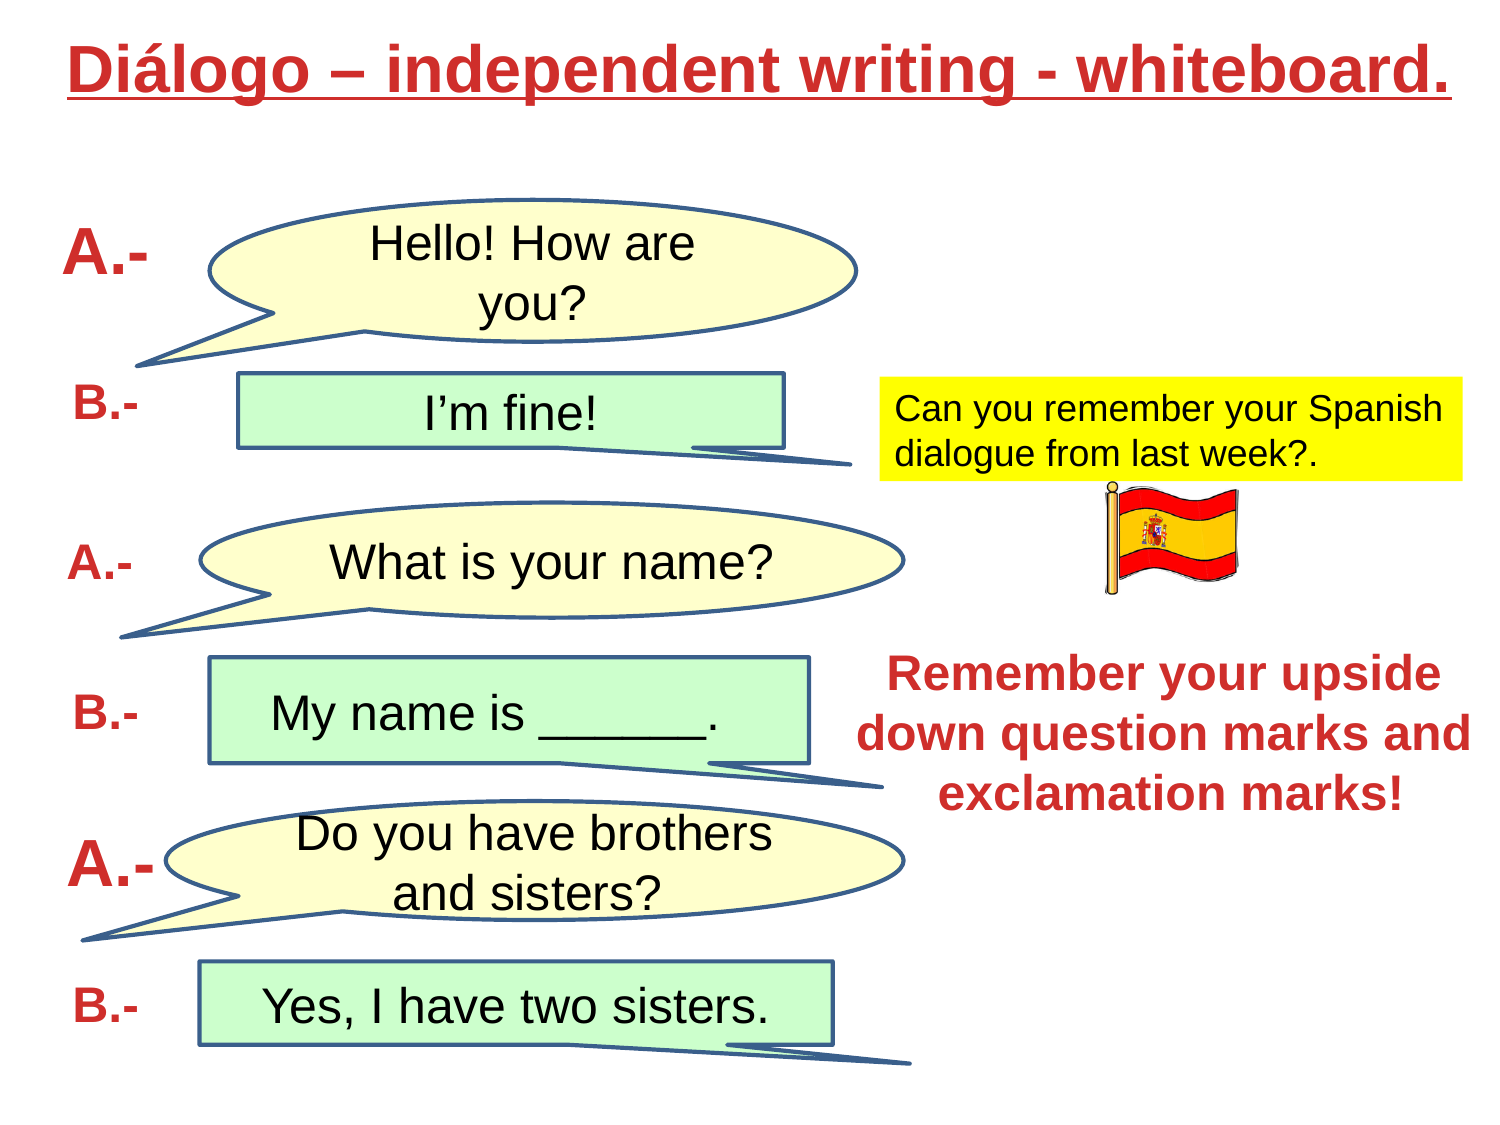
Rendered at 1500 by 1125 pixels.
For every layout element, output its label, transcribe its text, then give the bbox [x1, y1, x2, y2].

picture [1104, 480, 1239, 595]
text_box Diálogo – independent writing - whiteboard. [45, 18, 1474, 114]
text_box A.- [51, 522, 149, 598]
text_box Yes, I have two sisters. [197, 959, 912, 1066]
text_box Can you remember your Spanish dialogue from last week?. [879, 376, 1463, 482]
text_box Remember your upside down question marks and exclamation marks! [840, 633, 1500, 829]
text_box B.- [57, 361, 155, 437]
text_box A.- [51, 812, 171, 908]
text_box What is your name? [118, 500, 906, 640]
text_box My name is ______. [207, 655, 840, 787]
text_box A.- [46, 199, 166, 295]
text_box B.- [57, 965, 155, 1041]
text_box B.- [57, 672, 155, 748]
text_box Hello! How are you? [144, 197, 859, 366]
text_box I’m fine! [236, 371, 853, 467]
text_box Do you have brothers and sisters? [80, 798, 906, 943]
